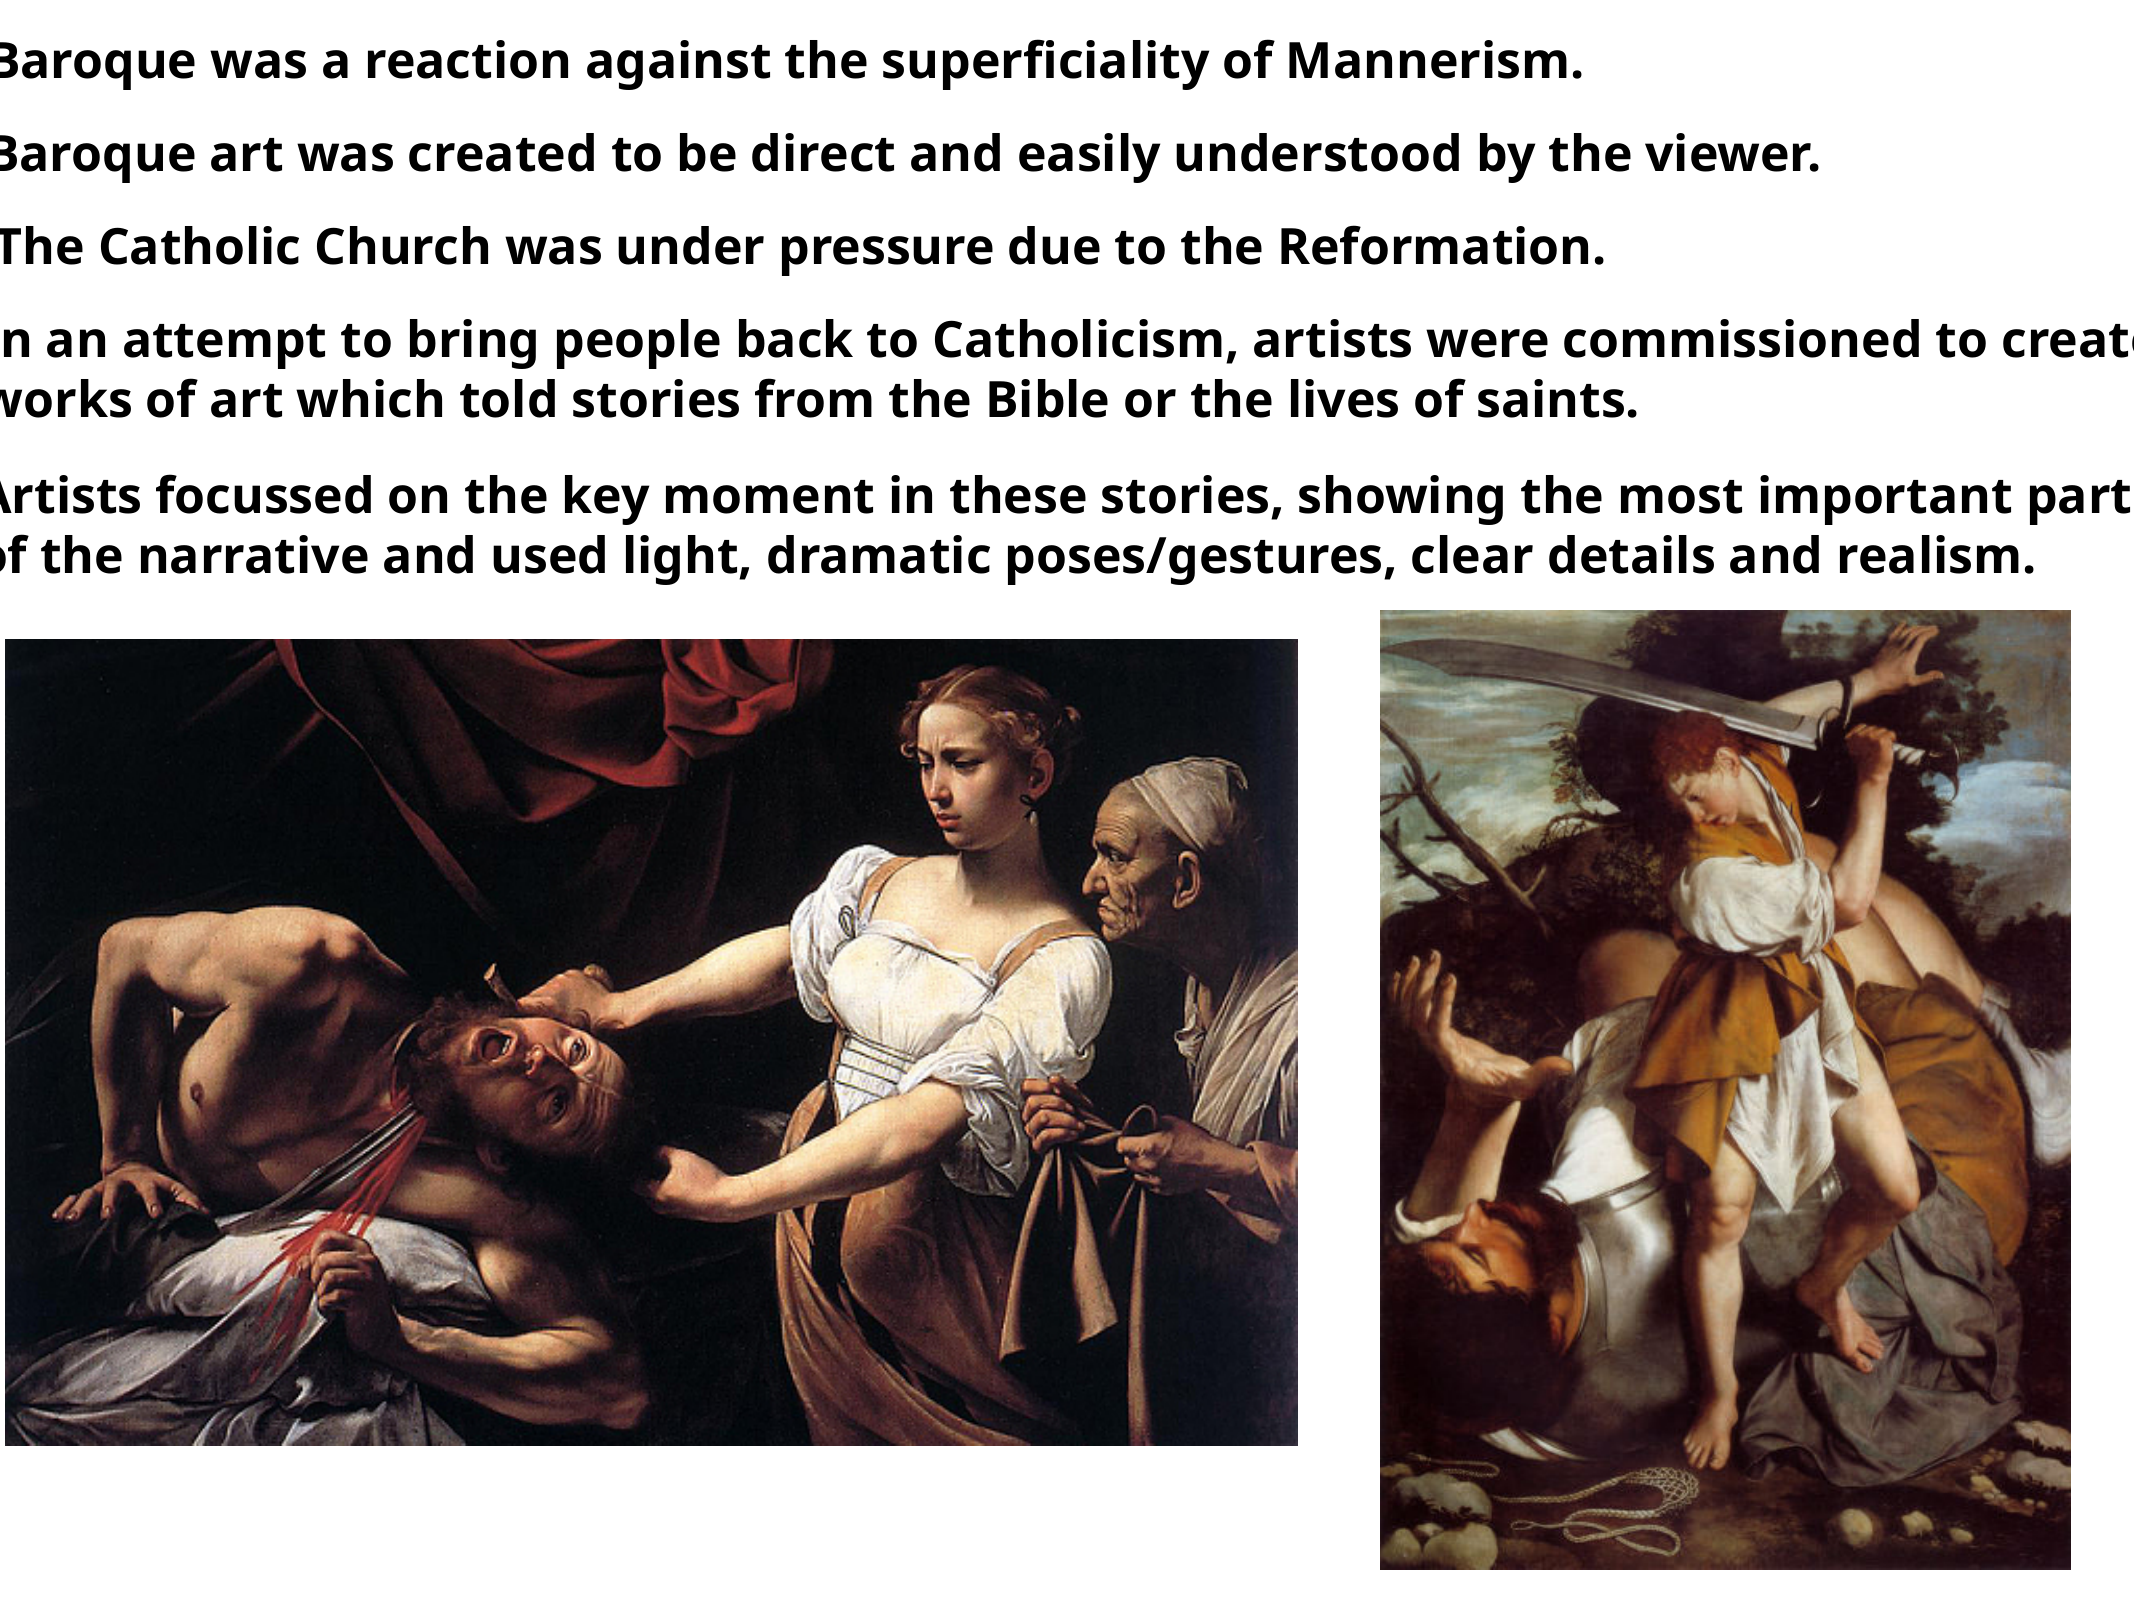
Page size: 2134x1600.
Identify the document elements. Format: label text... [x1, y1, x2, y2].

text_box In an attempt to bring people back to Catholicism, artists were commissioned to create works of art which told stories from the Bible or the lives of saints. [0, 299, 2134, 437]
picture [1380, 610, 2071, 1570]
text_box The Catholic Church was under pressure due to the Reformation. [0, 206, 1629, 283]
picture [5, 639, 1298, 1446]
text_box Baroque art was created to be direct and easily understood by the viewer. [0, 113, 1844, 190]
text_box Artists focussed on the key moment in these stories, showing the most important part of the narrative and used light, dramatic poses/gestures, clear details and realism. [0, 455, 2134, 592]
text_box Baroque was a reaction against the superficiality of Mannerism. [0, 20, 1607, 97]
